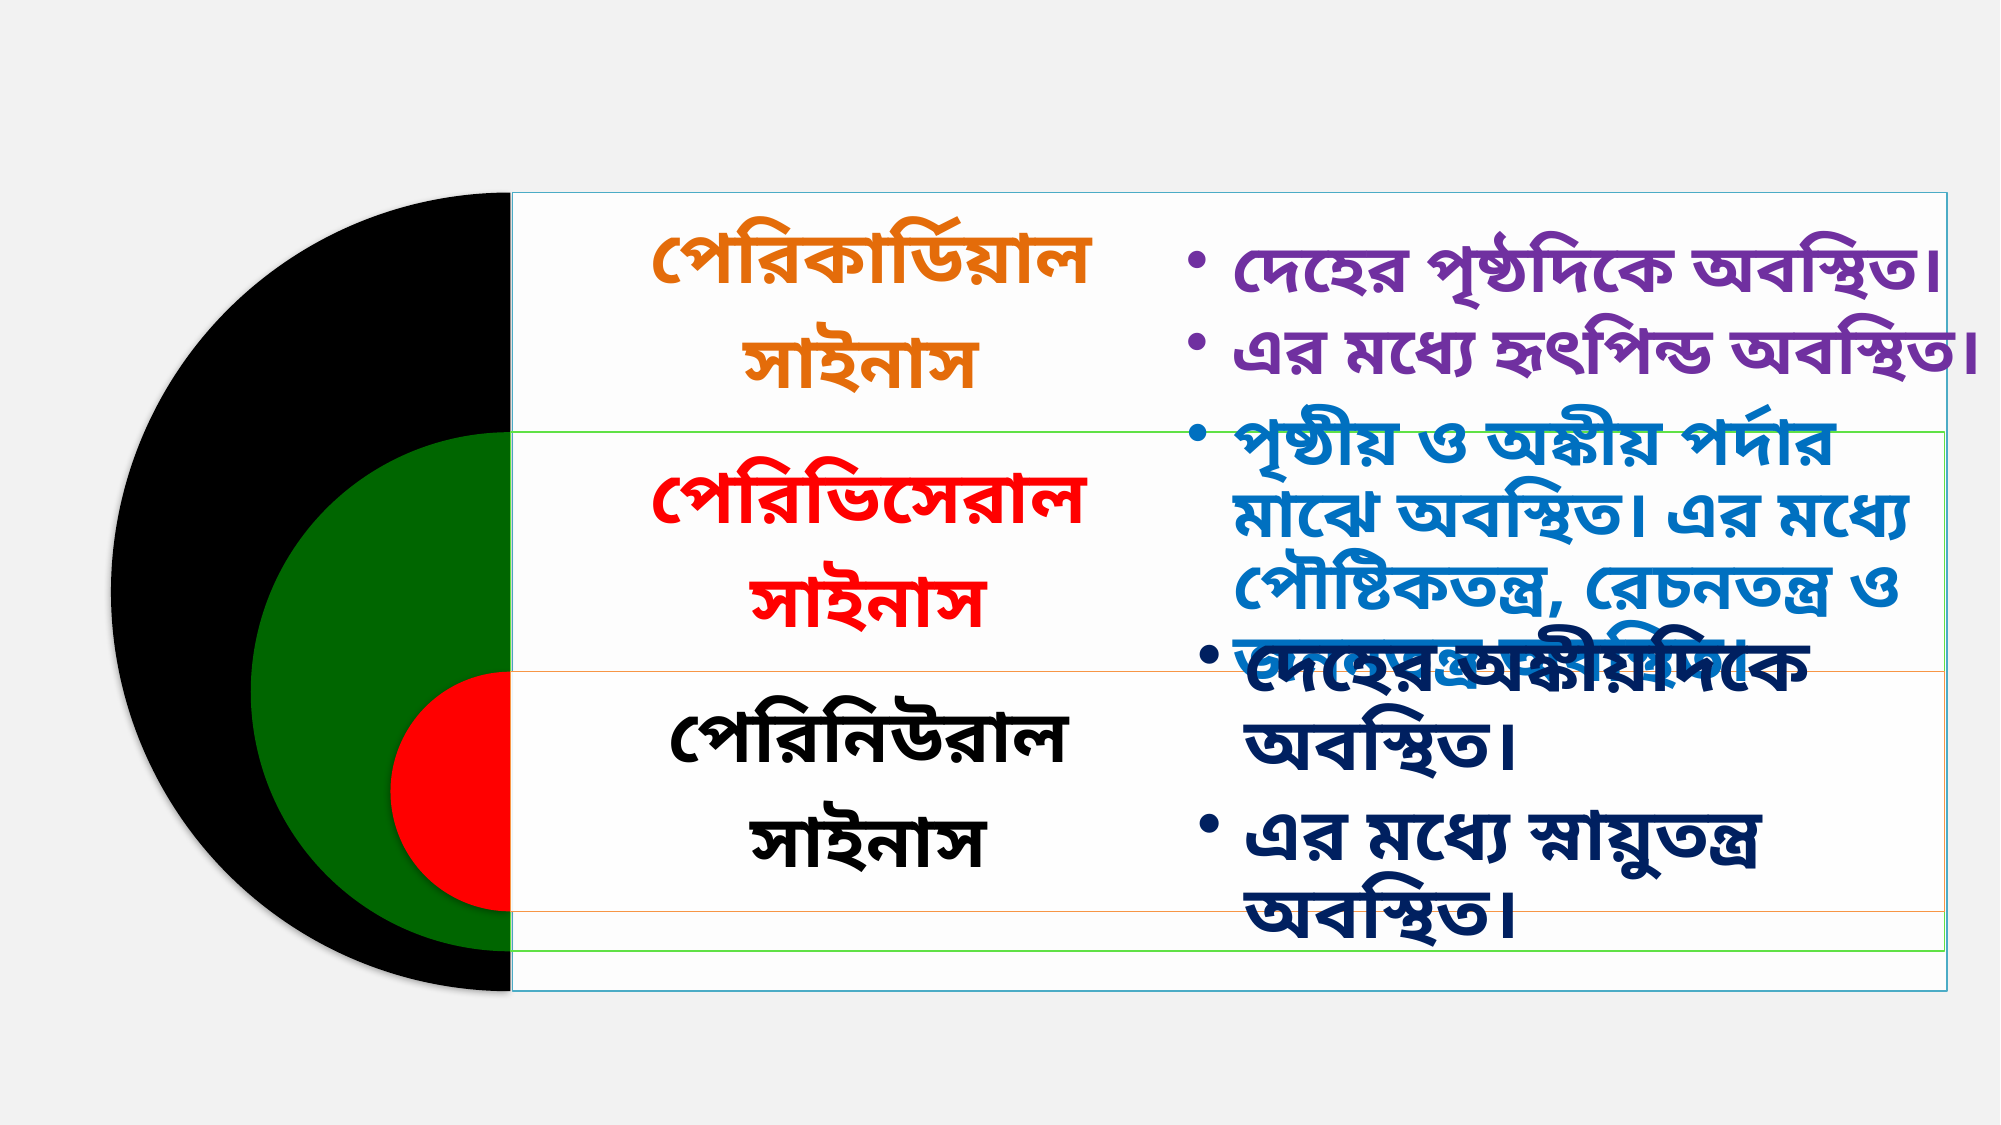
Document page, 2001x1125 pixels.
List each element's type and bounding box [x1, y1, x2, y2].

text_box [142, 192, 1978, 992]
